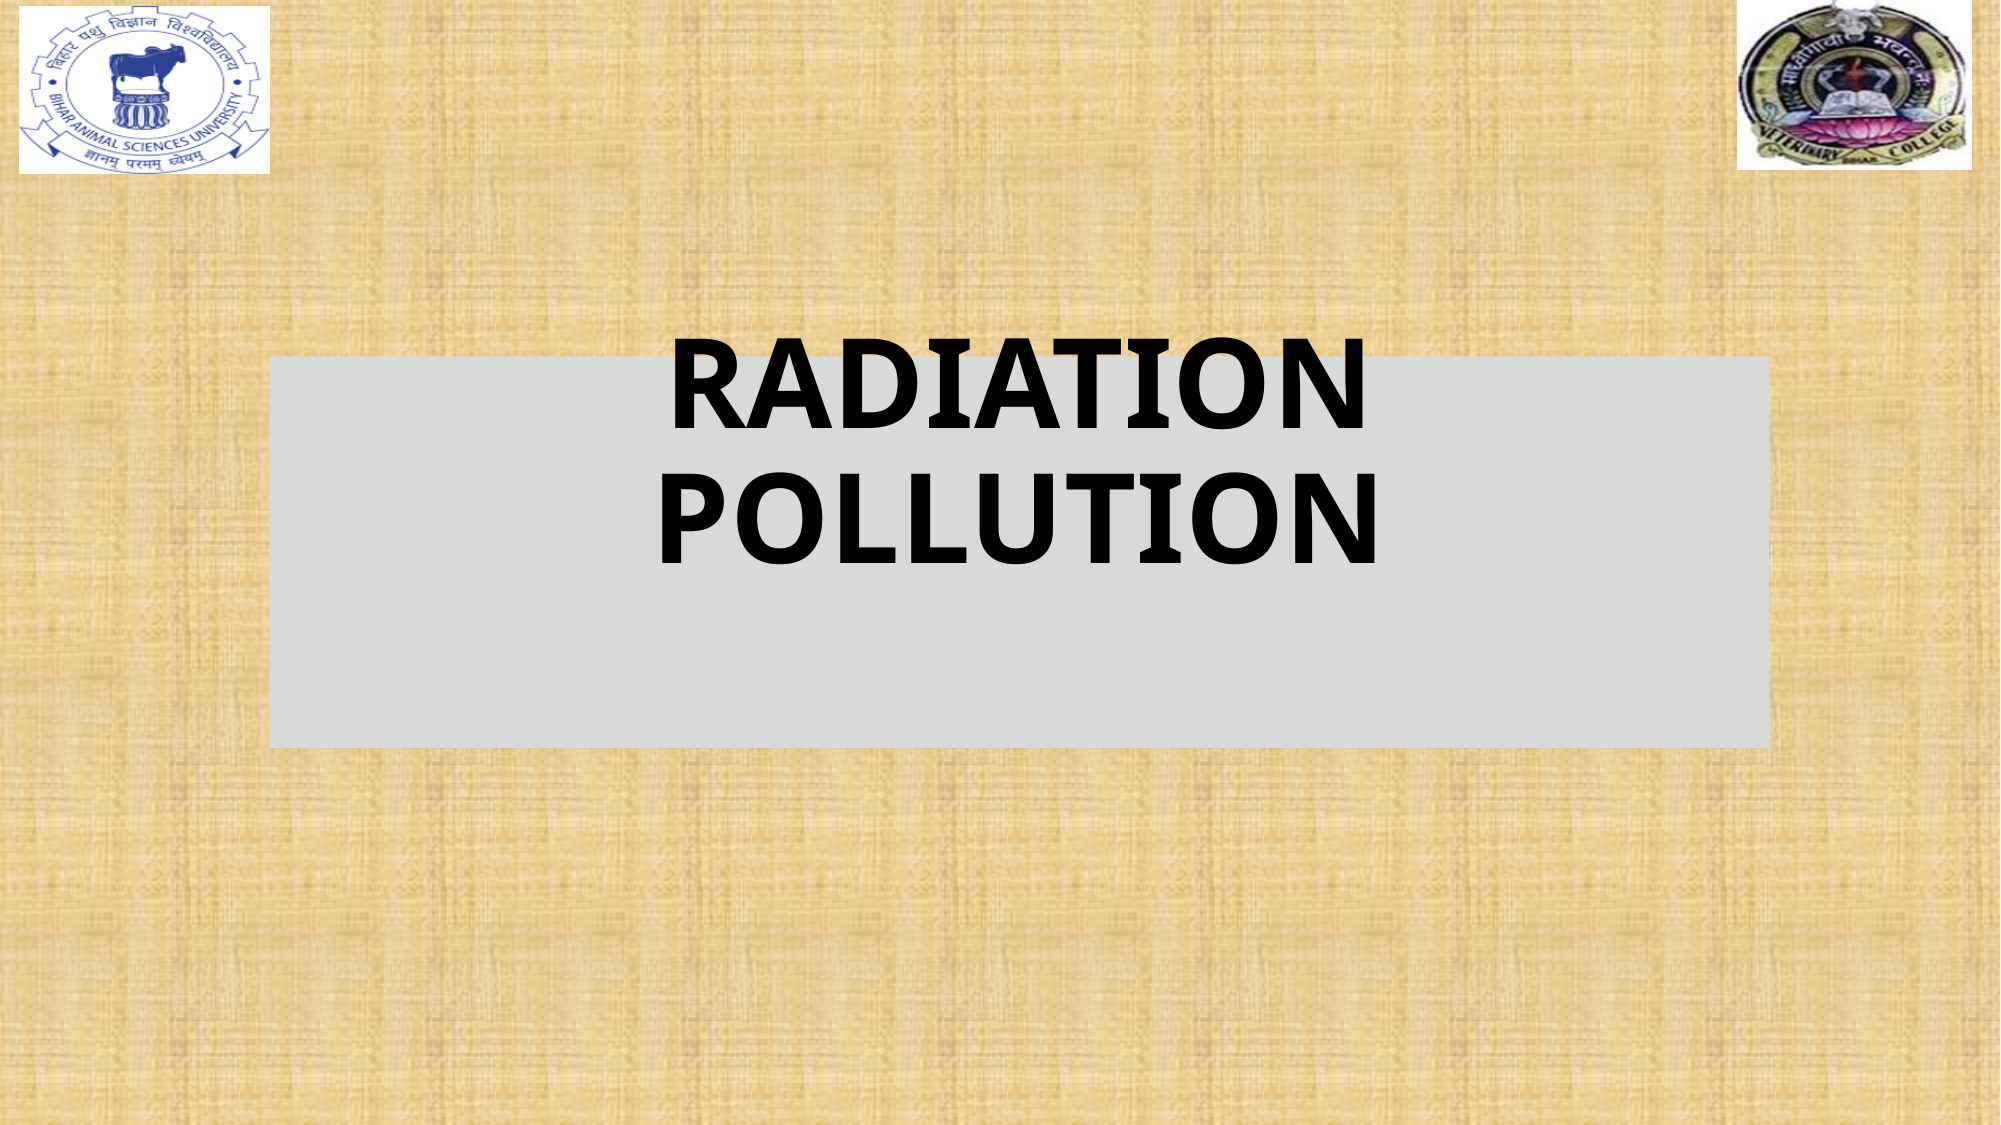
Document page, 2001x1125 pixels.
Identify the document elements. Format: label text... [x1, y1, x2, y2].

picture [0, 0, 2001, 1125]
title RADIATION POLLUTION [269, 356, 1770, 748]
